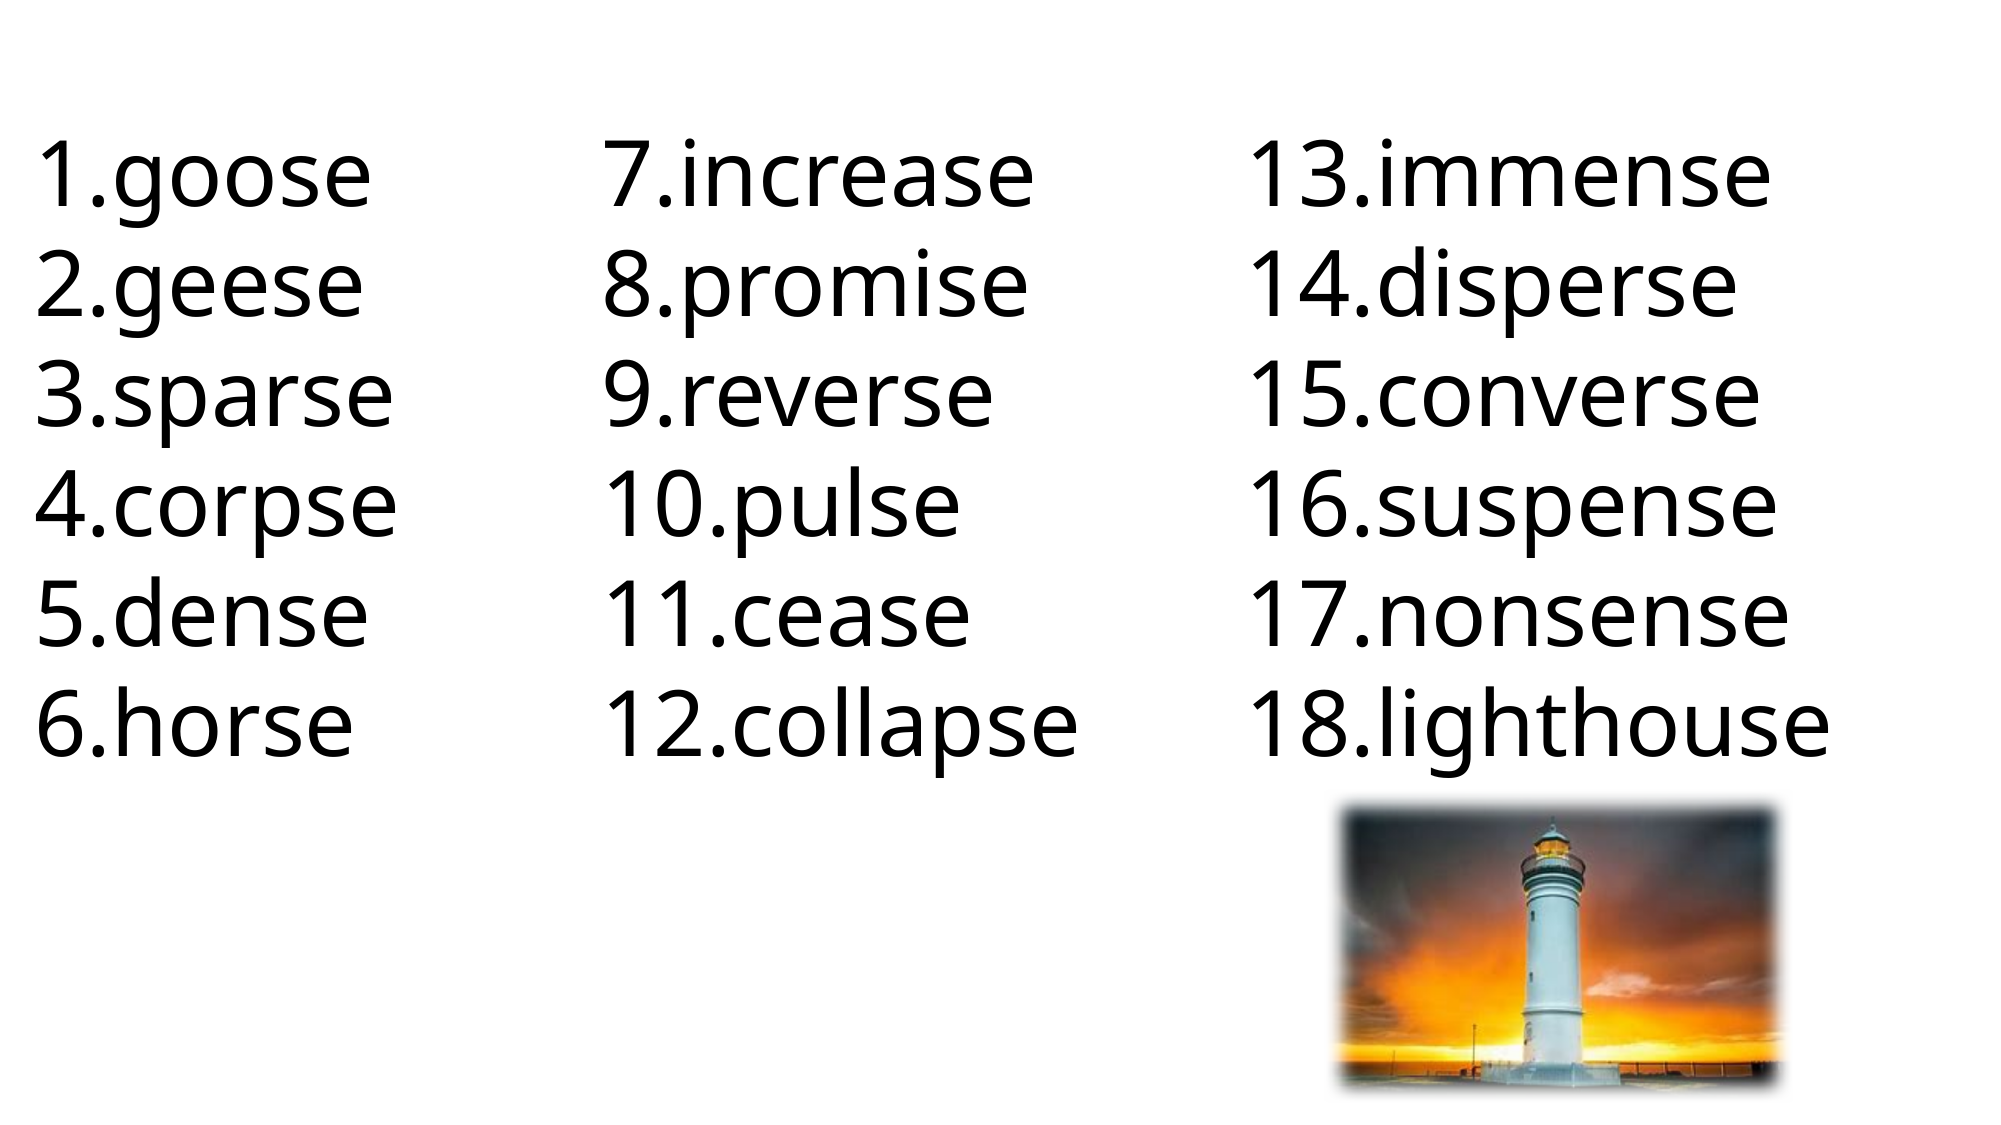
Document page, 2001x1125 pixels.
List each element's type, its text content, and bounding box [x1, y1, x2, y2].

text_box 13.immense 14.disperse 15.converse 16.suspense 17.nonsense 18.lighthouse [1230, 107, 2000, 963]
picture [1324, 789, 1794, 1103]
text_box 7.increase 8.promise 9.reverse 10.pulse 11.cease 12.collapse [586, 107, 1230, 828]
text_box goose geese sparse corpse dense horse [19, 107, 508, 938]
